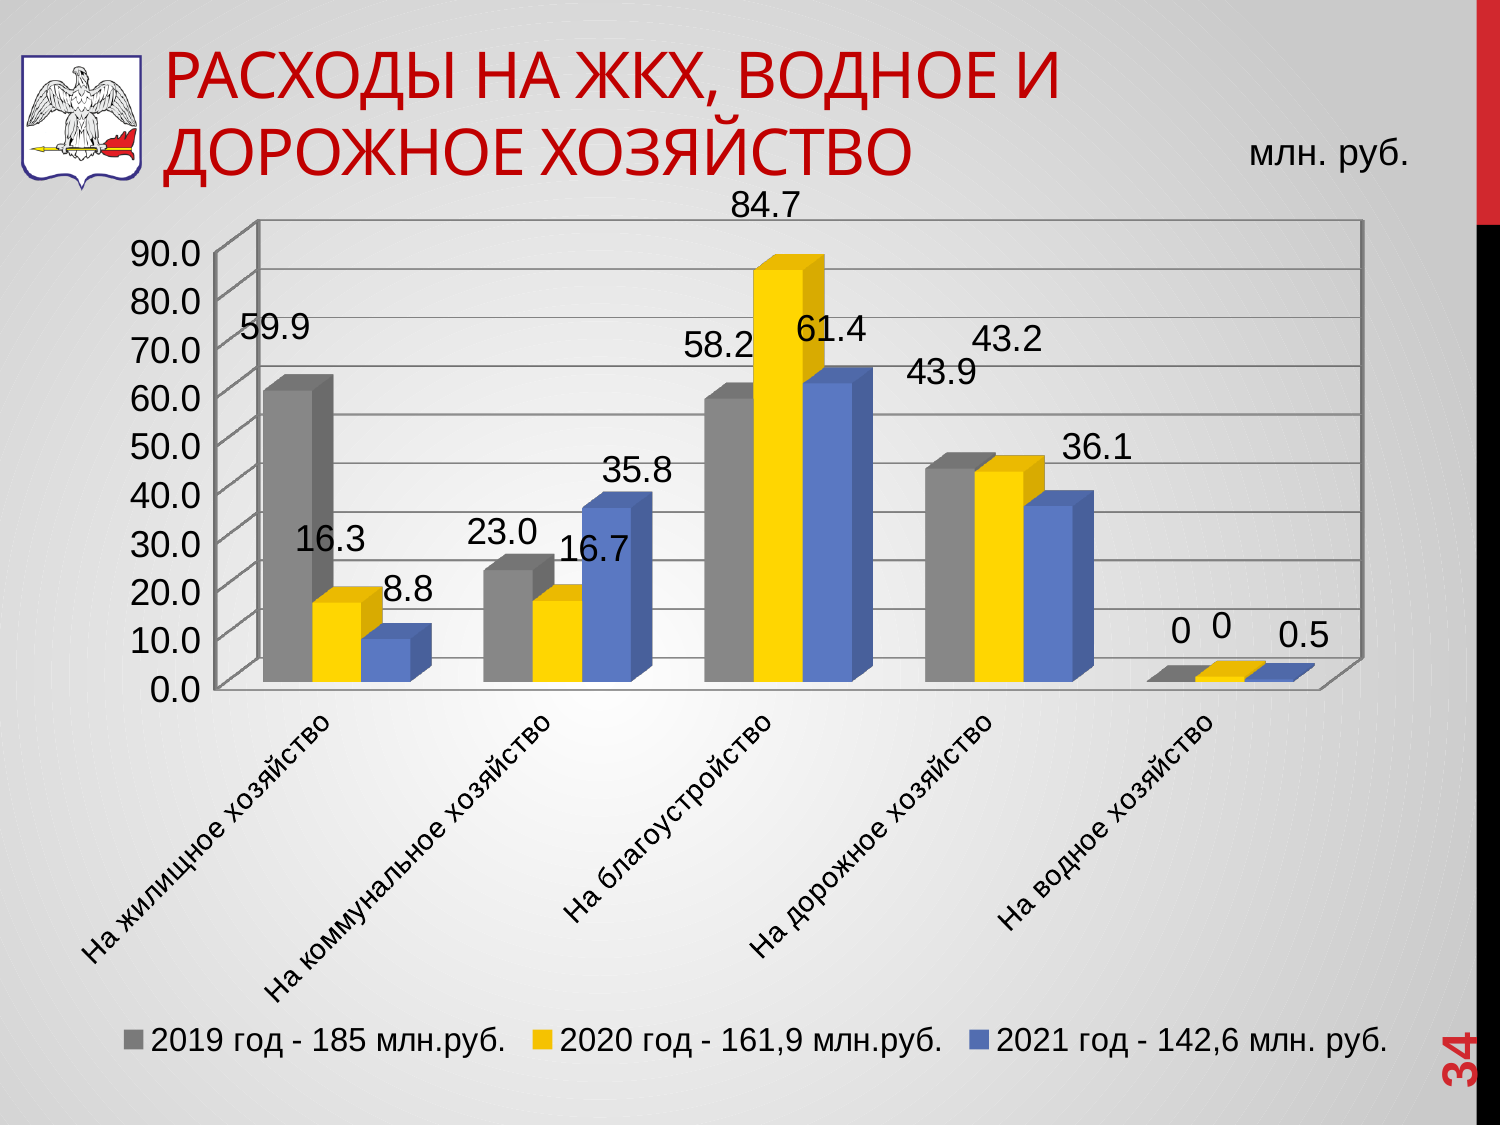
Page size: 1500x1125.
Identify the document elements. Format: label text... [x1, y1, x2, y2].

picture [21, 54, 143, 192]
text_box млн. руб. [1234, 120, 1435, 179]
slide_number 34 [1436, 887, 1488, 1104]
chart [74, 181, 1426, 1107]
title Расходы на ЖКХ, водное и дорожное хозяйство [148, 26, 1427, 175]
